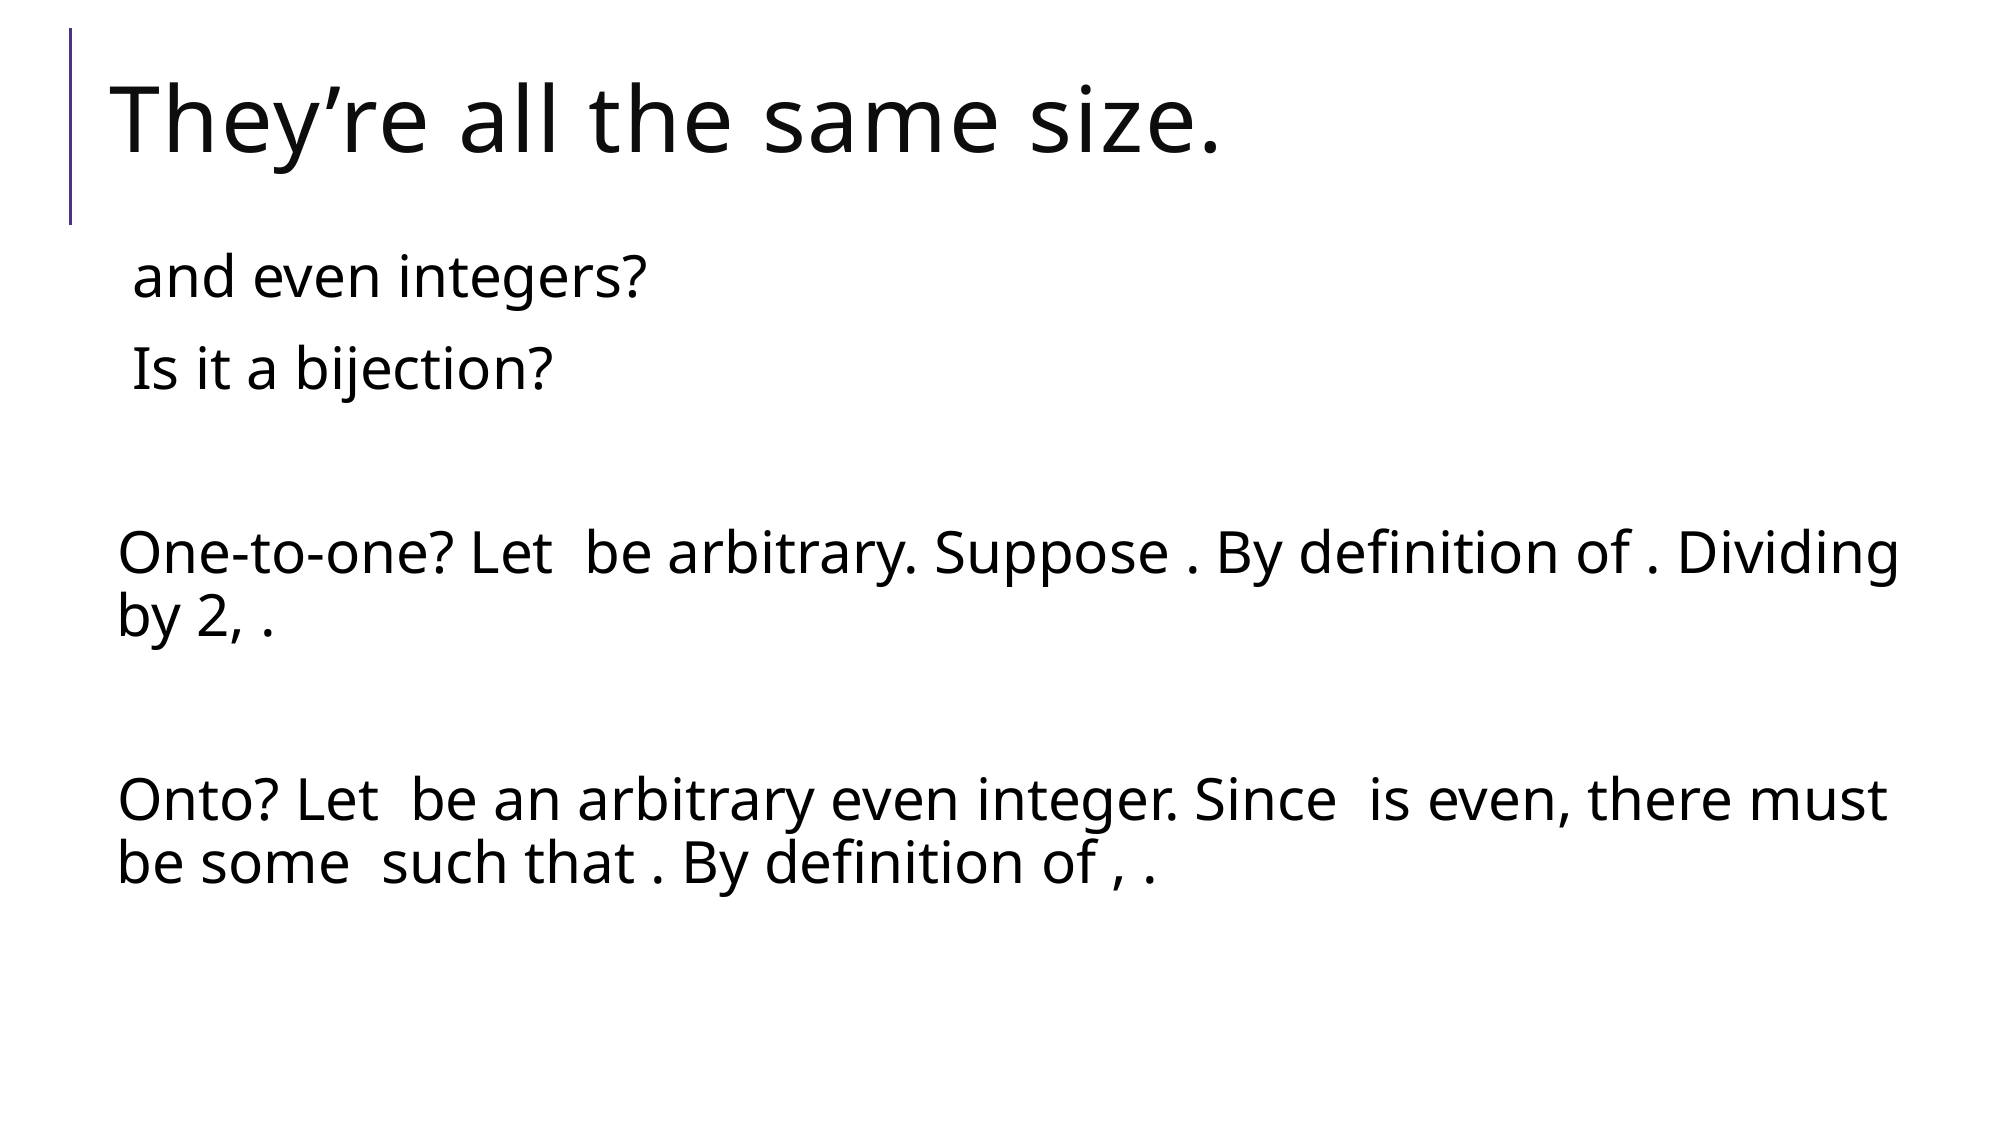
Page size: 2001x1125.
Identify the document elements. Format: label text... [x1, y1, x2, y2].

title They’re all the same size. [94, 43, 1930, 210]
